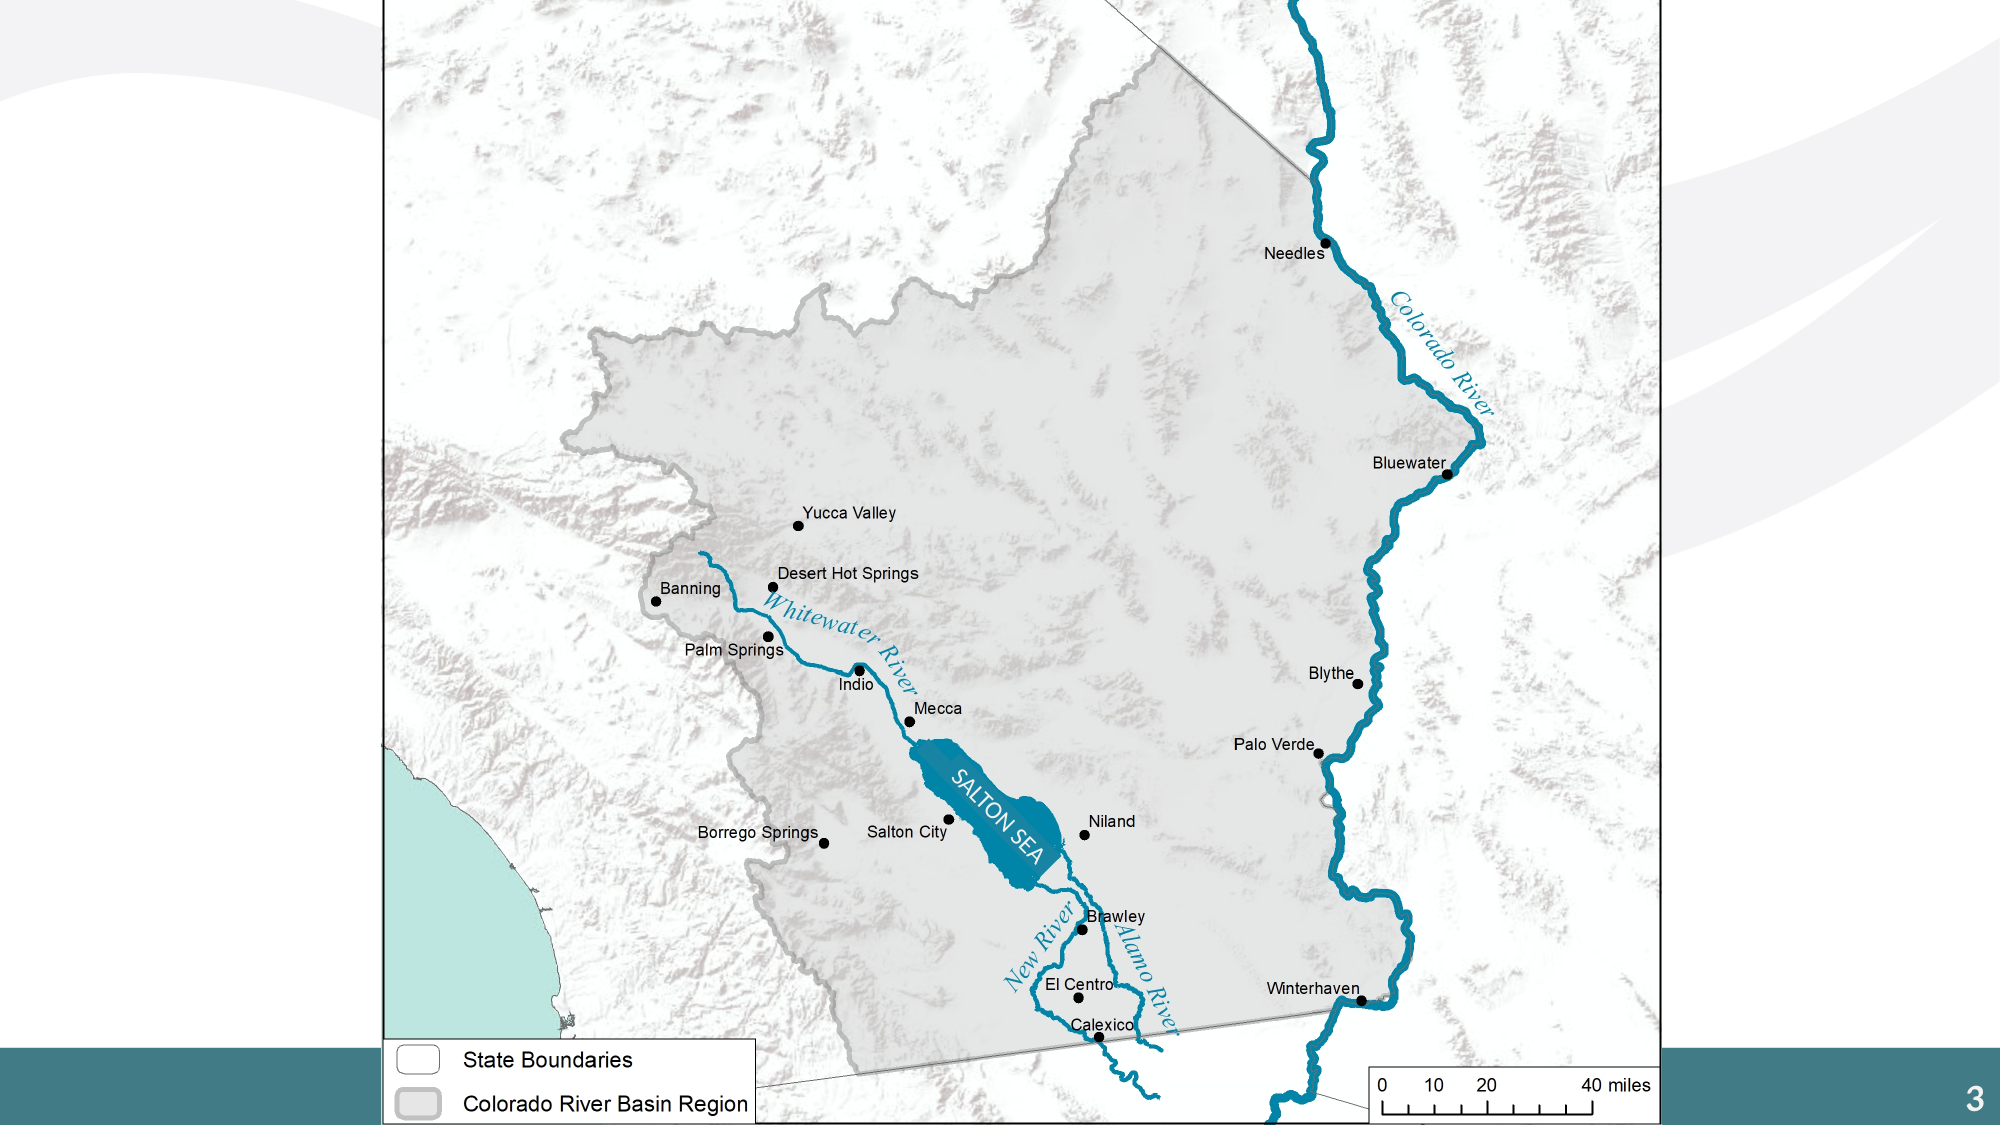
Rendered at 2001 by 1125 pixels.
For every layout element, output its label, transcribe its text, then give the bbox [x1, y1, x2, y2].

text_box 3 [1950, 1066, 2000, 1125]
picture [0, 0, 2000, 1125]
